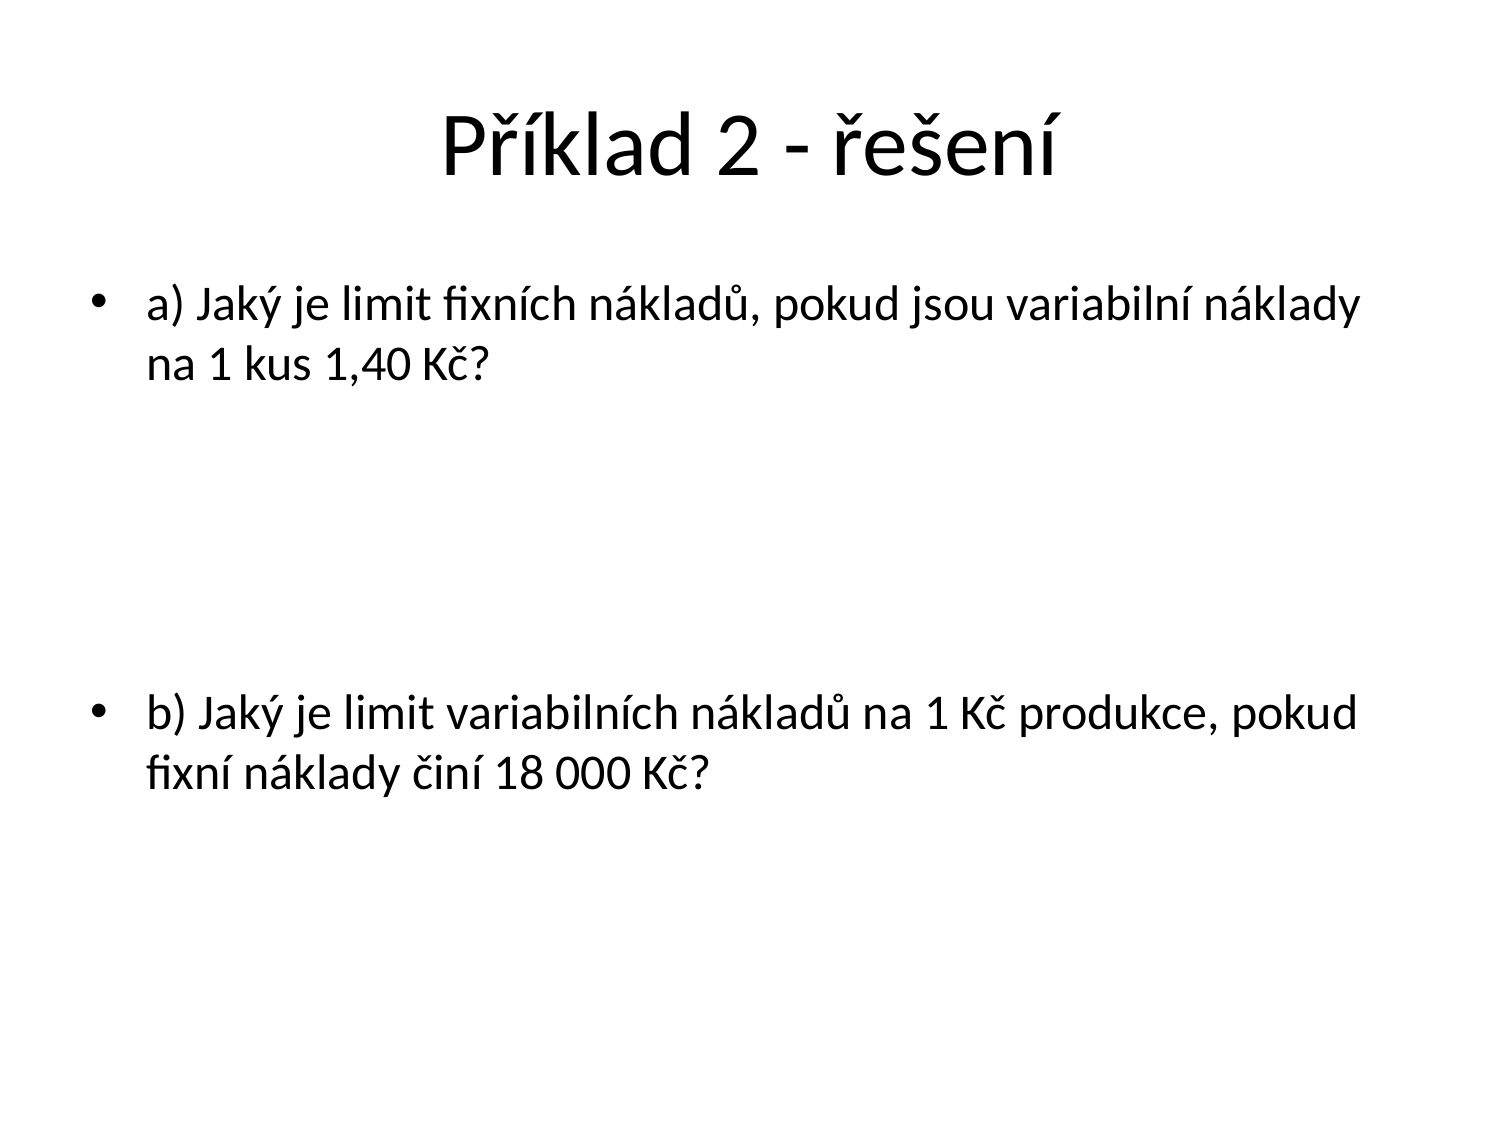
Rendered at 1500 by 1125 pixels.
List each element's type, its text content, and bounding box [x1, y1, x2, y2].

title Příklad 2 - řešení [75, 45, 1425, 233]
list a) Jaký je limit fixních nákladů, pokud jsou variabilní náklady na 1 kus 1,40 Kč? b) Jaký je limit variabilních nákladů na 1 Kč produkce, pokud fixní náklady činí 18 000 Kč? [75, 262, 1425, 1005]
